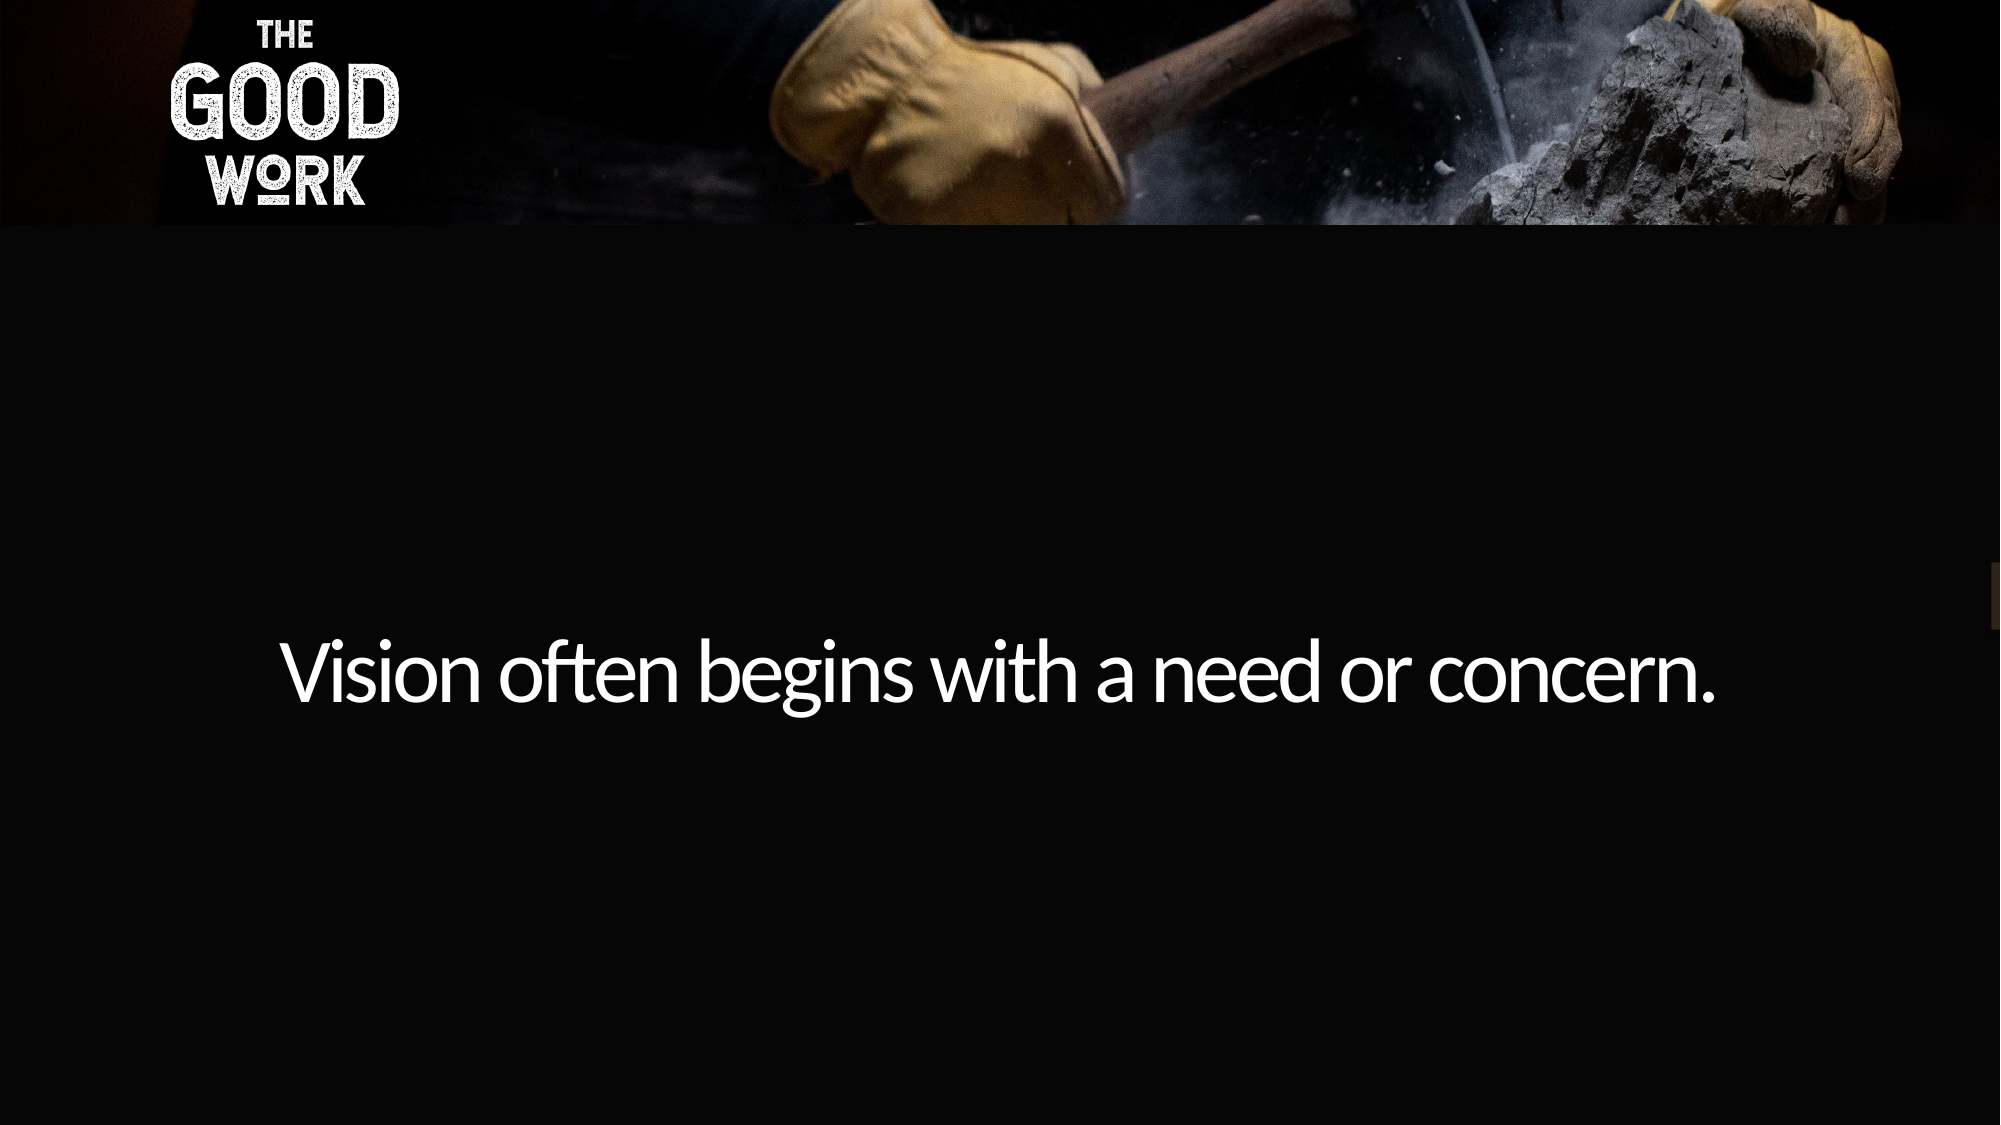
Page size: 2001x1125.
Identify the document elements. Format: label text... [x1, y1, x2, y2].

text_box Vision often begins with a need or concern. [43, 246, 1956, 1086]
text_box [1991, 562, 2000, 630]
picture [1, 0, 2000, 225]
